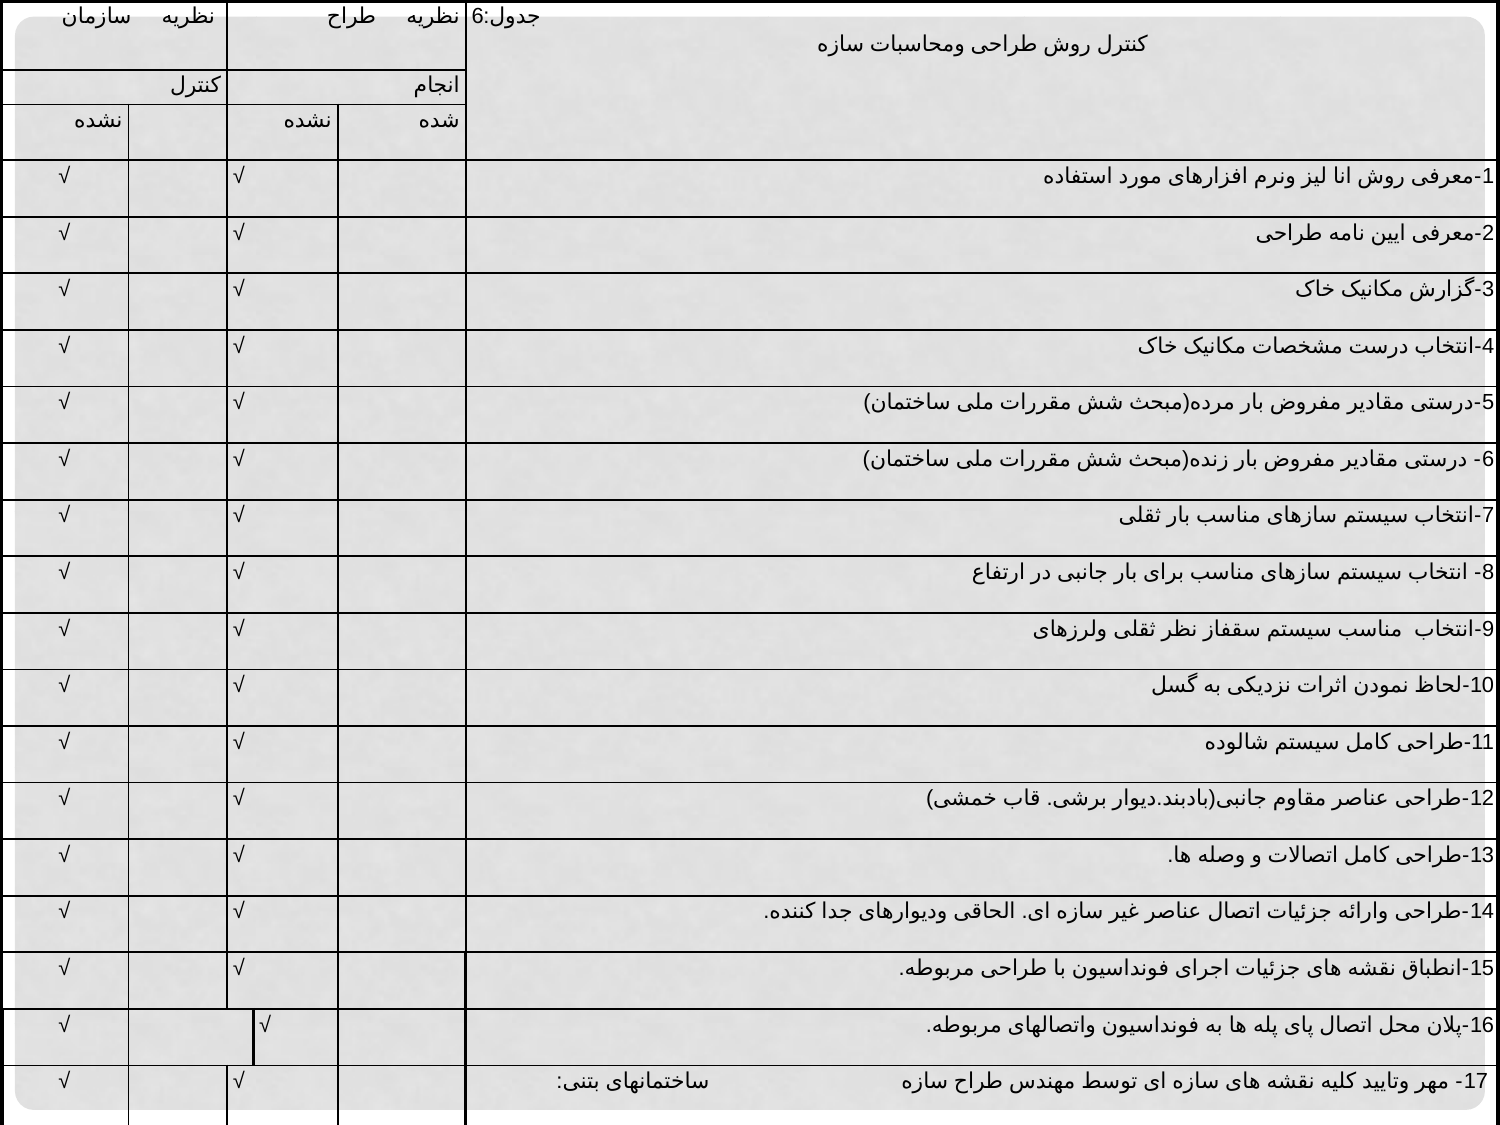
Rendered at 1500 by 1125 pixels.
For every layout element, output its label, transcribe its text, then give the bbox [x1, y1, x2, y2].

table_cell نشده [3, 105, 128, 159]
table_cell √ [3, 218, 128, 272]
table_cell √ [255, 1010, 337, 1065]
table_cell [339, 274, 465, 329]
table_cell √ [3, 557, 128, 612]
table_cell √ [228, 783, 337, 838]
table_cell √ [228, 161, 337, 216]
table_cell 2-معرفی ایین نامه طراحی [467, 218, 1496, 272]
table_cell √ [228, 727, 337, 782]
table_cell [339, 783, 465, 838]
table_cell 4-انتخاب درست مشخصات مکانیک خاک [467, 331, 1496, 386]
table_cell 5-درستی مقادیر مفروض بار مرده(مبحث شش مقررات ملی ساختمان) [467, 387, 1496, 442]
table_cell 16-پلان محل اتصال پای پله ها به فونداسیون واتصالهای مربوطه. [467, 1010, 1496, 1065]
table_cell √ [3, 501, 128, 555]
table_cell √ [228, 501, 337, 555]
table_cell √ [3, 161, 128, 216]
table_cell [129, 840, 226, 895]
table_cell √ [3, 614, 128, 669]
table_cell √ [228, 1066, 337, 1125]
table_cell [129, 161, 226, 216]
table_cell 3-گزارش مکانیک خاک [467, 274, 1496, 329]
table_cell [339, 1066, 464, 1125]
table_cell [129, 727, 226, 782]
table_cell 15-انطباق نقشه های جزئیات اجرای فونداسیون با طراحی مربوطه. [467, 953, 1496, 1008]
table_cell 6- درستی مقادیر مفروض بار زنده(مبحث شش مقررات ملی ساختمان) [467, 444, 1496, 499]
table_cell شده [339, 105, 465, 159]
table_cell [129, 444, 226, 499]
table_cell 7-انتخاب سیستم سازهای مناسب بار ثقلی [467, 501, 1496, 555]
table_cell √ [228, 897, 337, 951]
table_cell [339, 557, 465, 612]
table_cell [129, 614, 226, 669]
table_cell √ [228, 557, 337, 612]
table_cell [339, 444, 465, 499]
table_cell [339, 614, 465, 669]
table_cell [129, 670, 226, 725]
table_cell √ [228, 614, 337, 669]
table_header نظریه طراح [228, 3, 465, 69]
table_cell [129, 1010, 252, 1065]
table_cell [129, 501, 226, 555]
table_cell [339, 670, 465, 725]
table_cell [339, 387, 465, 442]
table_cell 10-لحاظ نمودن اثرات نزدیکی به گسل [467, 670, 1496, 725]
table_cell √ [228, 274, 337, 329]
table_cell 11-طراحی کامل سیستم شالوده [467, 727, 1496, 782]
table_cell √ [228, 444, 337, 499]
table_cell [339, 331, 465, 386]
table_cell 17- مهر وتایید کلیه نقشه های سازه ای توسط مهندس طراح سازه ساختمانهای بتنی: [467, 1066, 1496, 1125]
table_cell 1-معرفی روش انا لیز ونرم افزارهای مورد استفاده [467, 161, 1496, 216]
table_header نظریه سازمان [3, 3, 226, 69]
table_header جدول:6 کنترل روش طراحی ومحاسبات سازه [467, 3, 1496, 159]
table_cell کنترل [3, 71, 226, 104]
table_cell [129, 783, 226, 838]
table_cell √ [228, 670, 337, 725]
table_cell [339, 727, 465, 782]
table_cell 8- انتخاب سیستم سازهای مناسب برای بار جانبی در ارتفاع [467, 557, 1496, 612]
table_cell [129, 387, 226, 442]
table_cell [129, 105, 226, 159]
table_cell [129, 218, 226, 272]
table_cell √ [3, 840, 128, 895]
table_cell 14-طراحی وارائه جزئیات اتصال عناصر غیر سازه ای. الحاقی ودیوارهای جدا کننده. [467, 897, 1496, 951]
table_cell [339, 501, 465, 555]
table_cell [339, 953, 464, 1008]
table_cell نشده [228, 105, 337, 159]
table_cell انجام [228, 71, 465, 104]
table_cell [339, 897, 465, 951]
table_cell √ [3, 897, 128, 951]
table_cell [339, 218, 465, 272]
table_cell √ [3, 953, 128, 1008]
table_cell √ [228, 218, 337, 272]
table_cell √ [228, 331, 337, 386]
table_cell [129, 897, 226, 951]
table_cell 9-انتخاب مناسب سیستم سقفاز نظر ثقلی ولرزهای [467, 614, 1496, 669]
table_cell √ [228, 840, 337, 895]
table_cell √ [228, 953, 337, 1008]
table_cell 12-طراحی عناصر مقاوم جانبی(بادبند.دیوار برشی. قاب خمشی) [467, 783, 1496, 838]
table_cell [339, 1010, 464, 1065]
table_cell 13-طراحی کامل اتصالات و وصله ها. [467, 840, 1496, 895]
table_cell √ [3, 670, 128, 725]
table_cell √ [3, 783, 128, 838]
table_cell [129, 331, 226, 386]
table_cell [129, 274, 226, 329]
table_cell [129, 557, 226, 612]
table_cell √ [3, 444, 128, 499]
table_cell √ [3, 387, 128, 442]
table_cell [129, 1066, 226, 1125]
table_cell √ [3, 331, 128, 386]
table_cell [339, 840, 465, 895]
table_cell [339, 161, 465, 216]
table_cell √ [3, 727, 128, 782]
table_cell √ [228, 387, 337, 442]
table_cell [129, 953, 226, 1008]
table_cell √ [4, 1066, 128, 1125]
table_cell √ [3, 274, 128, 329]
table_cell √ [4, 1010, 128, 1065]
